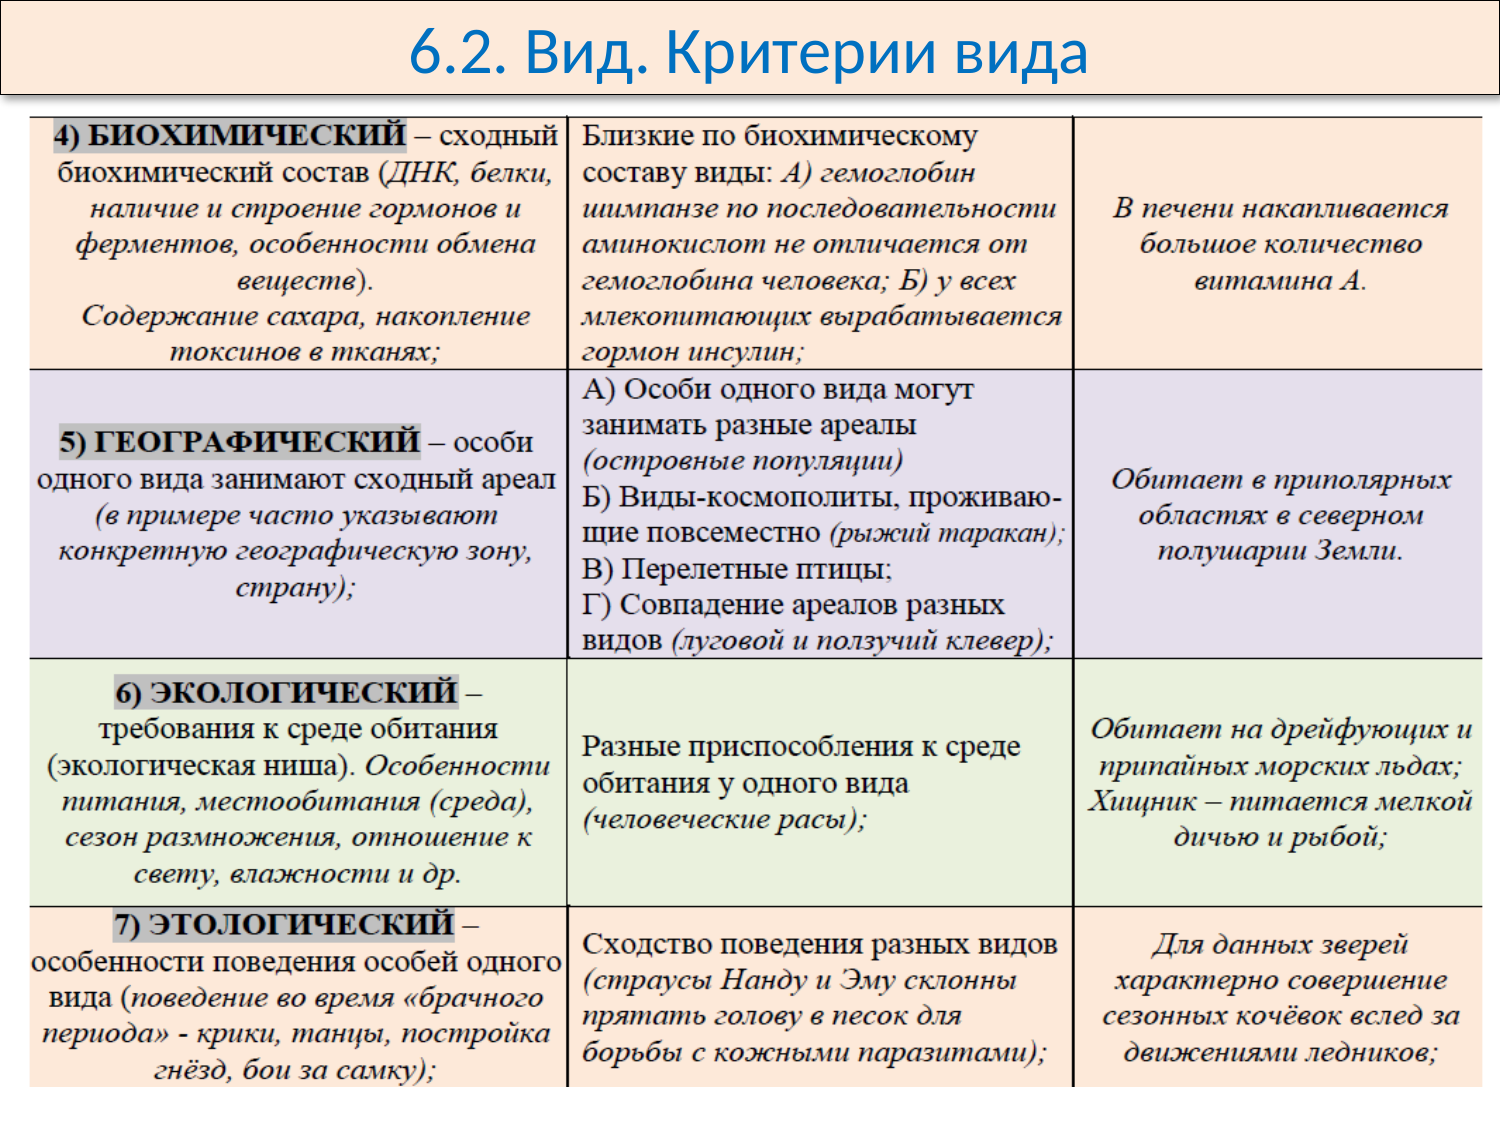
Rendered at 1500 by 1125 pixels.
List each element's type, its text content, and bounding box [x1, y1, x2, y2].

picture [29, 113, 1483, 1087]
text_box 6.2. Вид. Критерии вида [0, 0, 1500, 95]
